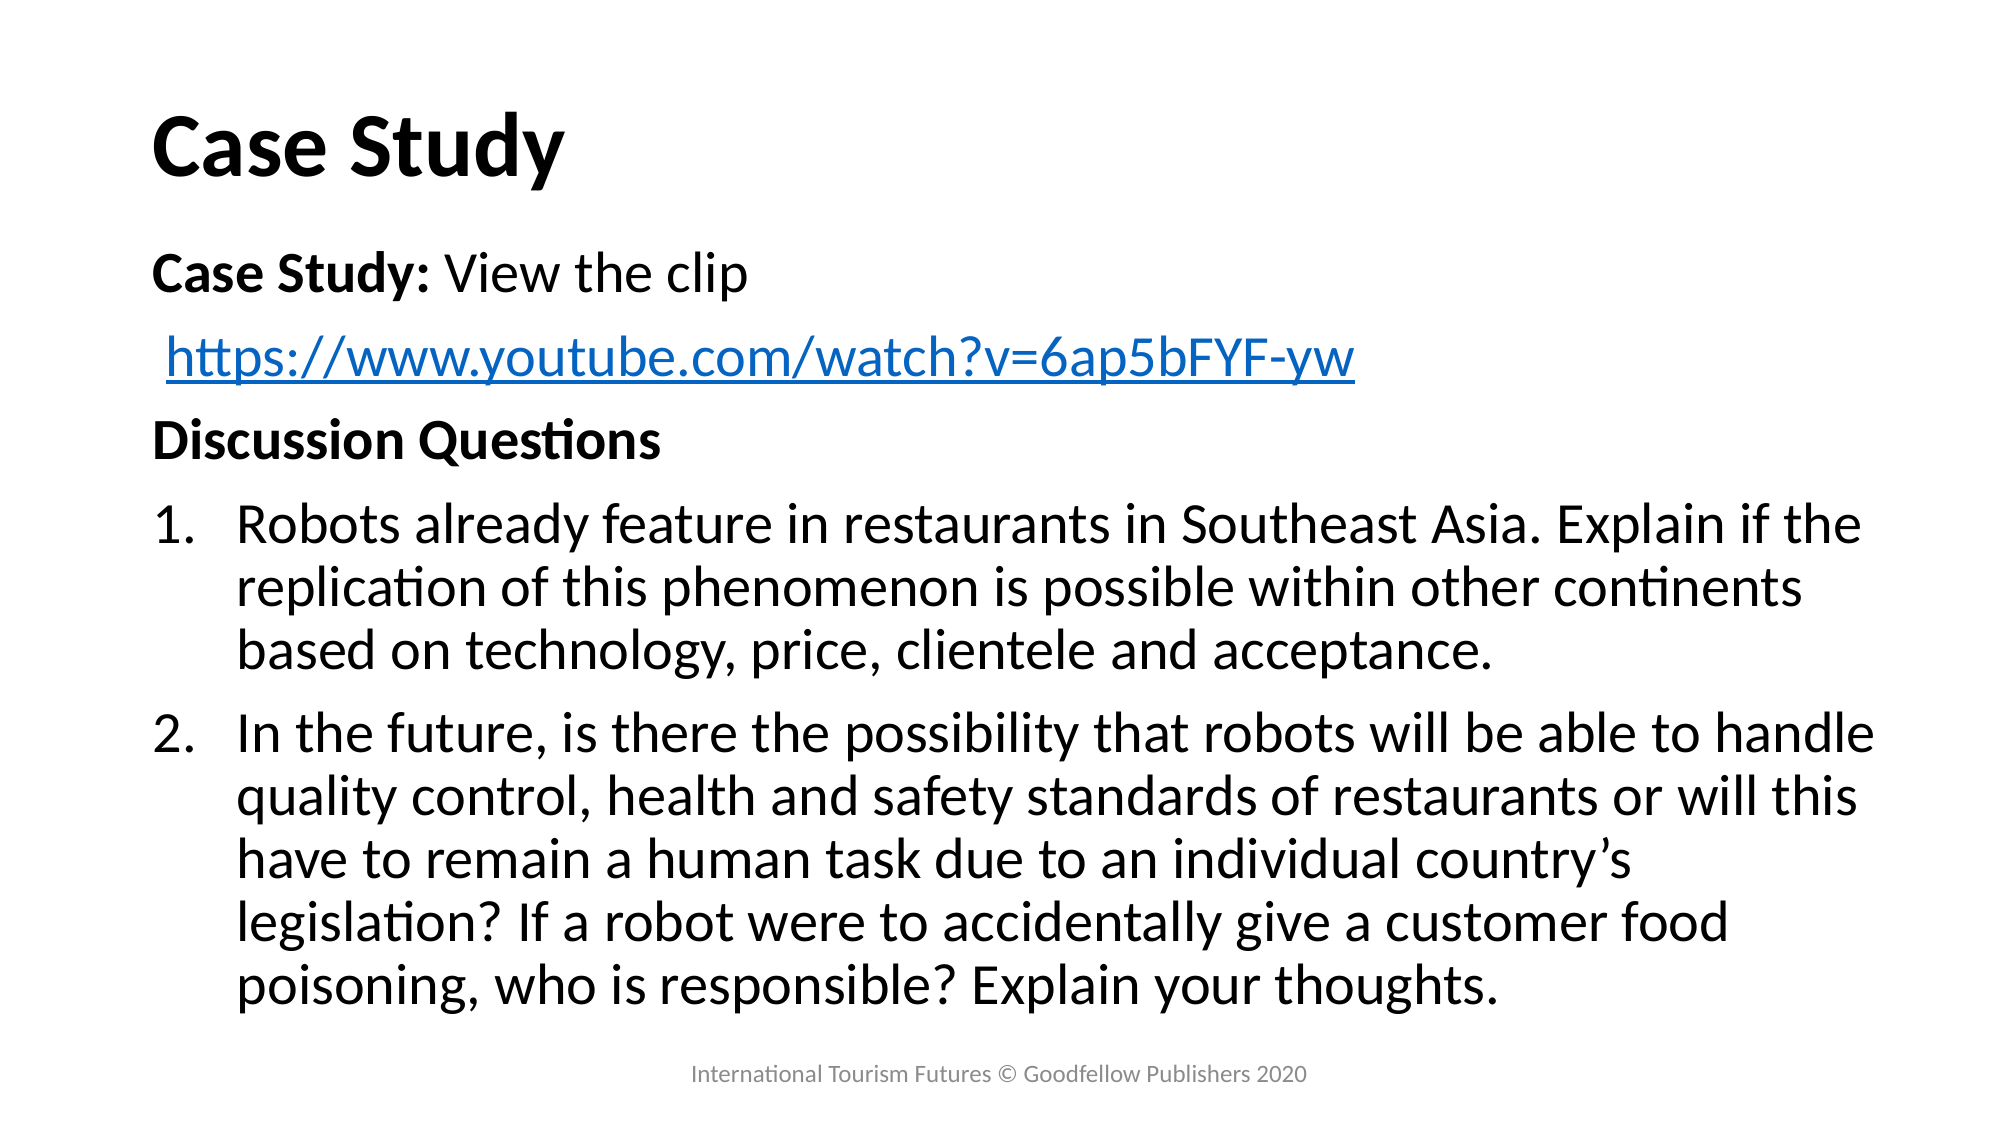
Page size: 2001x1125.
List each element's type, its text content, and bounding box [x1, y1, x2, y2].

title Case Study [137, 59, 1863, 234]
footer International Tourism Futures © Goodfellow Publishers 2020 [662, 1042, 1338, 1103]
list Case Study: View the clip https://www.youtube.com/watch?v=6ap5bFYF-yw Discussion Questions Robots already feature in restaurants in Southeast Asia. Explain if the replication of this phenomenon is possible within other continents based on technology, price, clientele and acceptance. In the future, is there the possibility that robots will be able to handle quality control, health and safety standards of restaurants or will this have to remain a human task due to an individual country’s legislation? If a robot were to accidentally give a customer food poisoning, who is responsible? Explain your thoughts. [137, 234, 1912, 1043]
